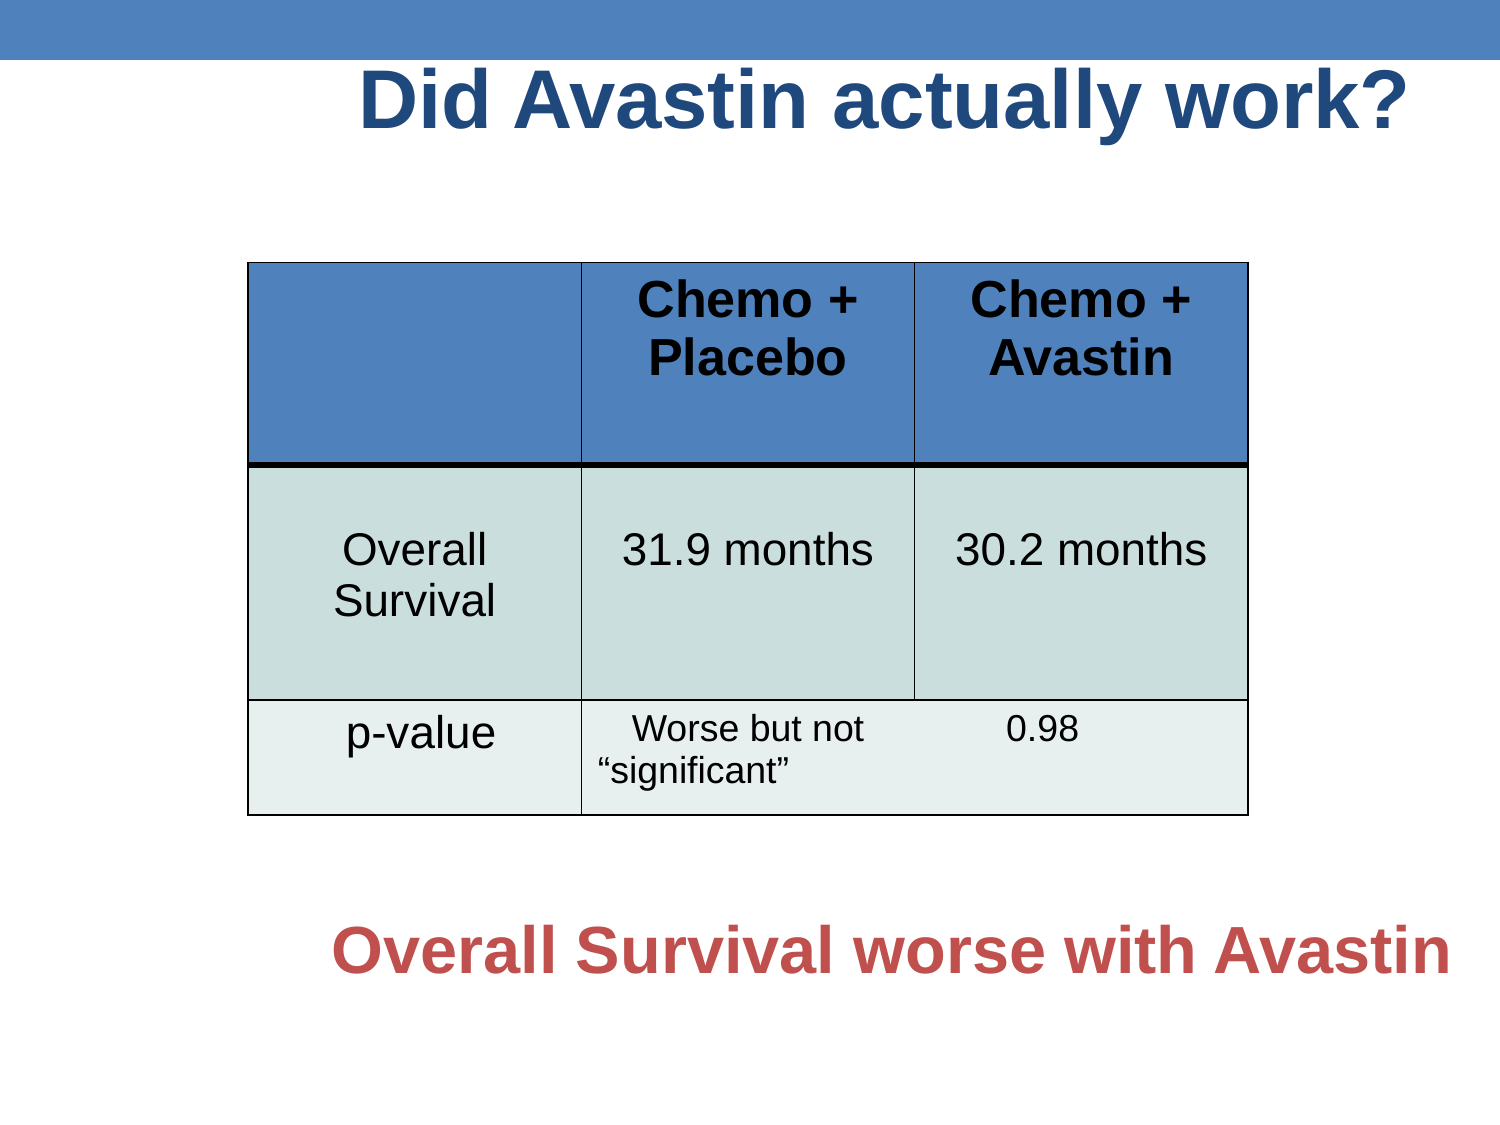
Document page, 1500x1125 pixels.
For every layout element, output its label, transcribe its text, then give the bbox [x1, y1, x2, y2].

table_header Chemo + Avastin [915, 263, 1247, 462]
table_header [249, 263, 581, 462]
text_box Overall Survival worse with Avastin [317, 899, 1469, 994]
table_header Chemo + Placebo [582, 263, 914, 462]
table_cell Overall Survival [249, 468, 581, 699]
table_cell p-value [249, 701, 581, 814]
table_cell Worse but not “significant” [582, 701, 915, 814]
table_cell 31.9 months [582, 468, 914, 699]
text_box Did Avastin actually work? [343, 37, 1427, 153]
table_cell 0.98 [915, 701, 1247, 814]
table_cell 30.2 months [915, 468, 1247, 699]
